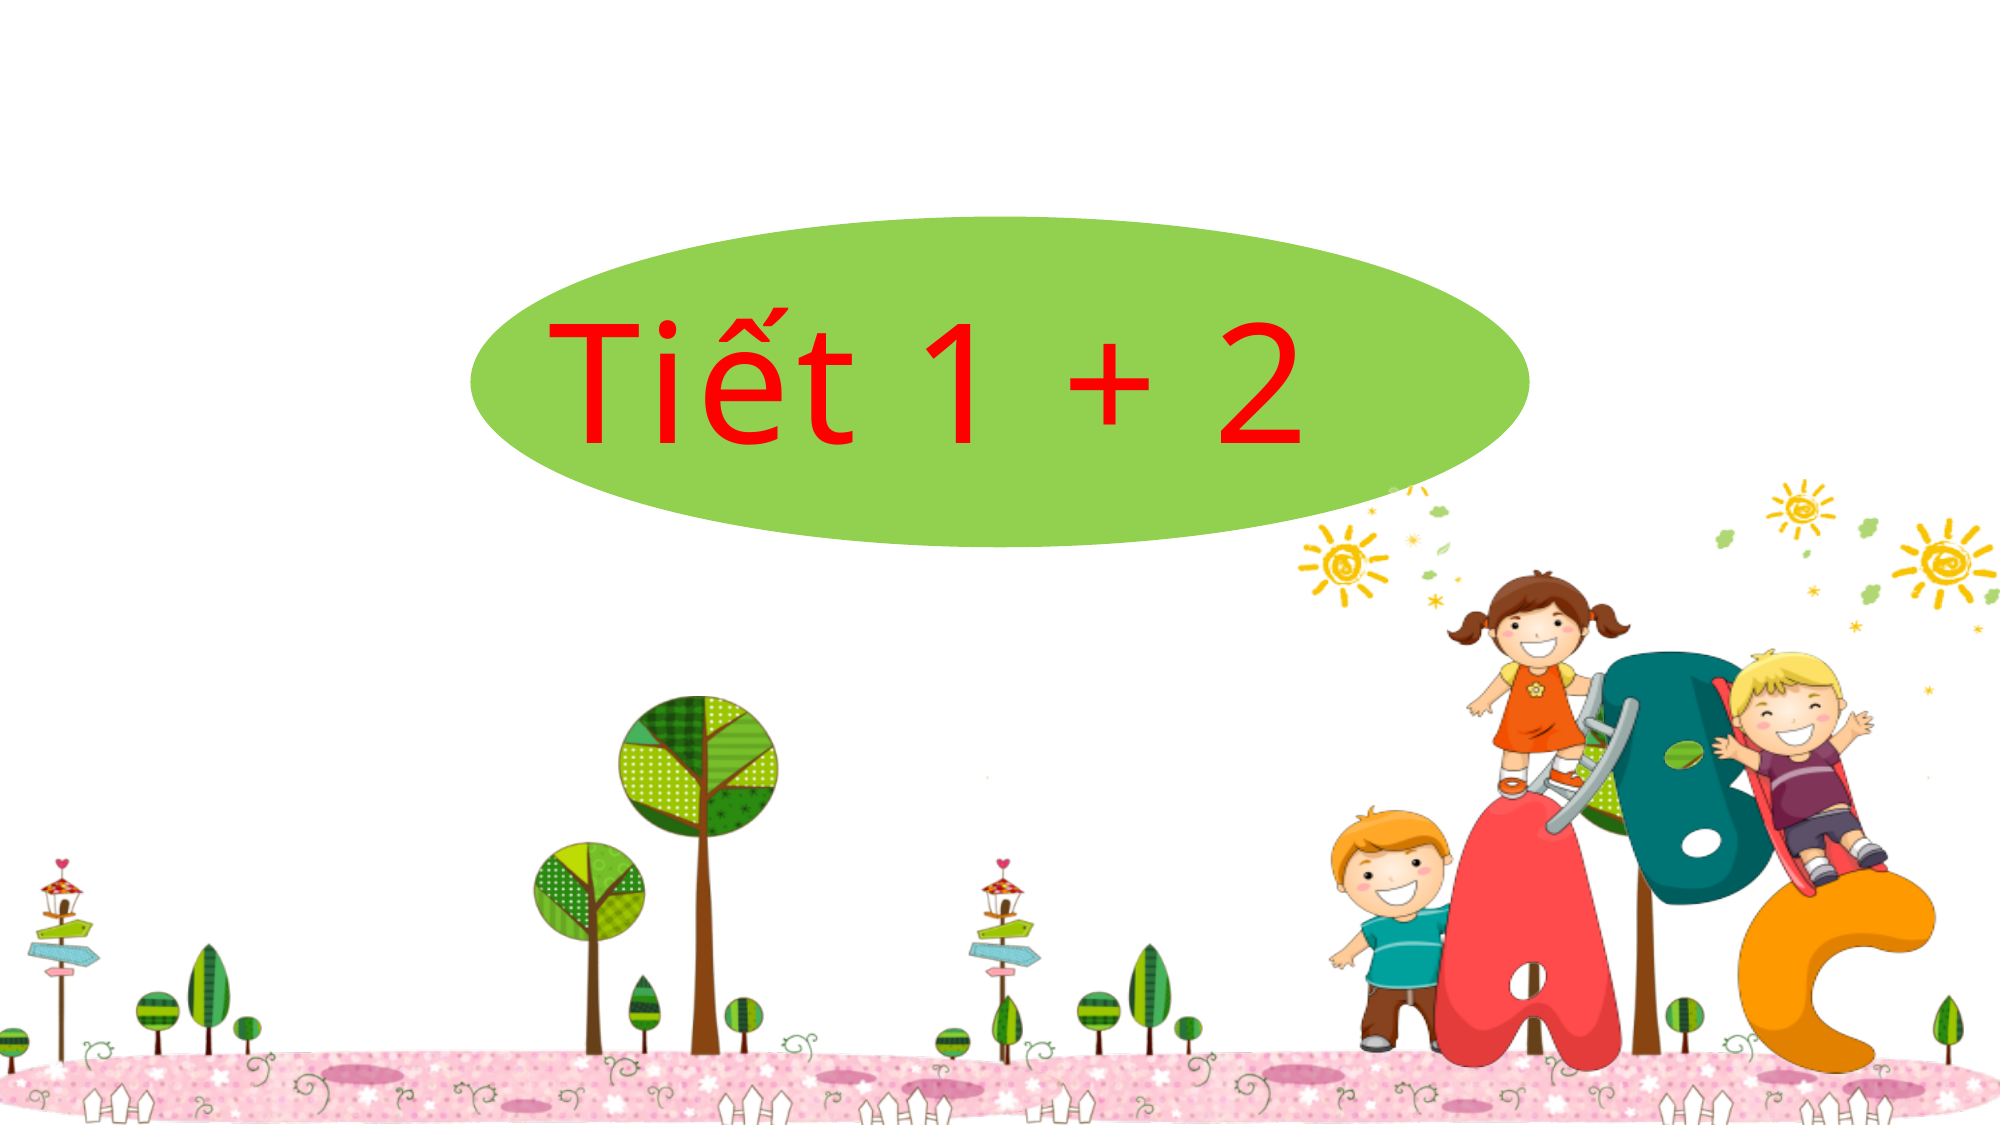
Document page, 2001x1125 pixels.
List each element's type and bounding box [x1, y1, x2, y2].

text_box [0, 479, 2000, 1125]
text_box [470, 216, 1530, 479]
